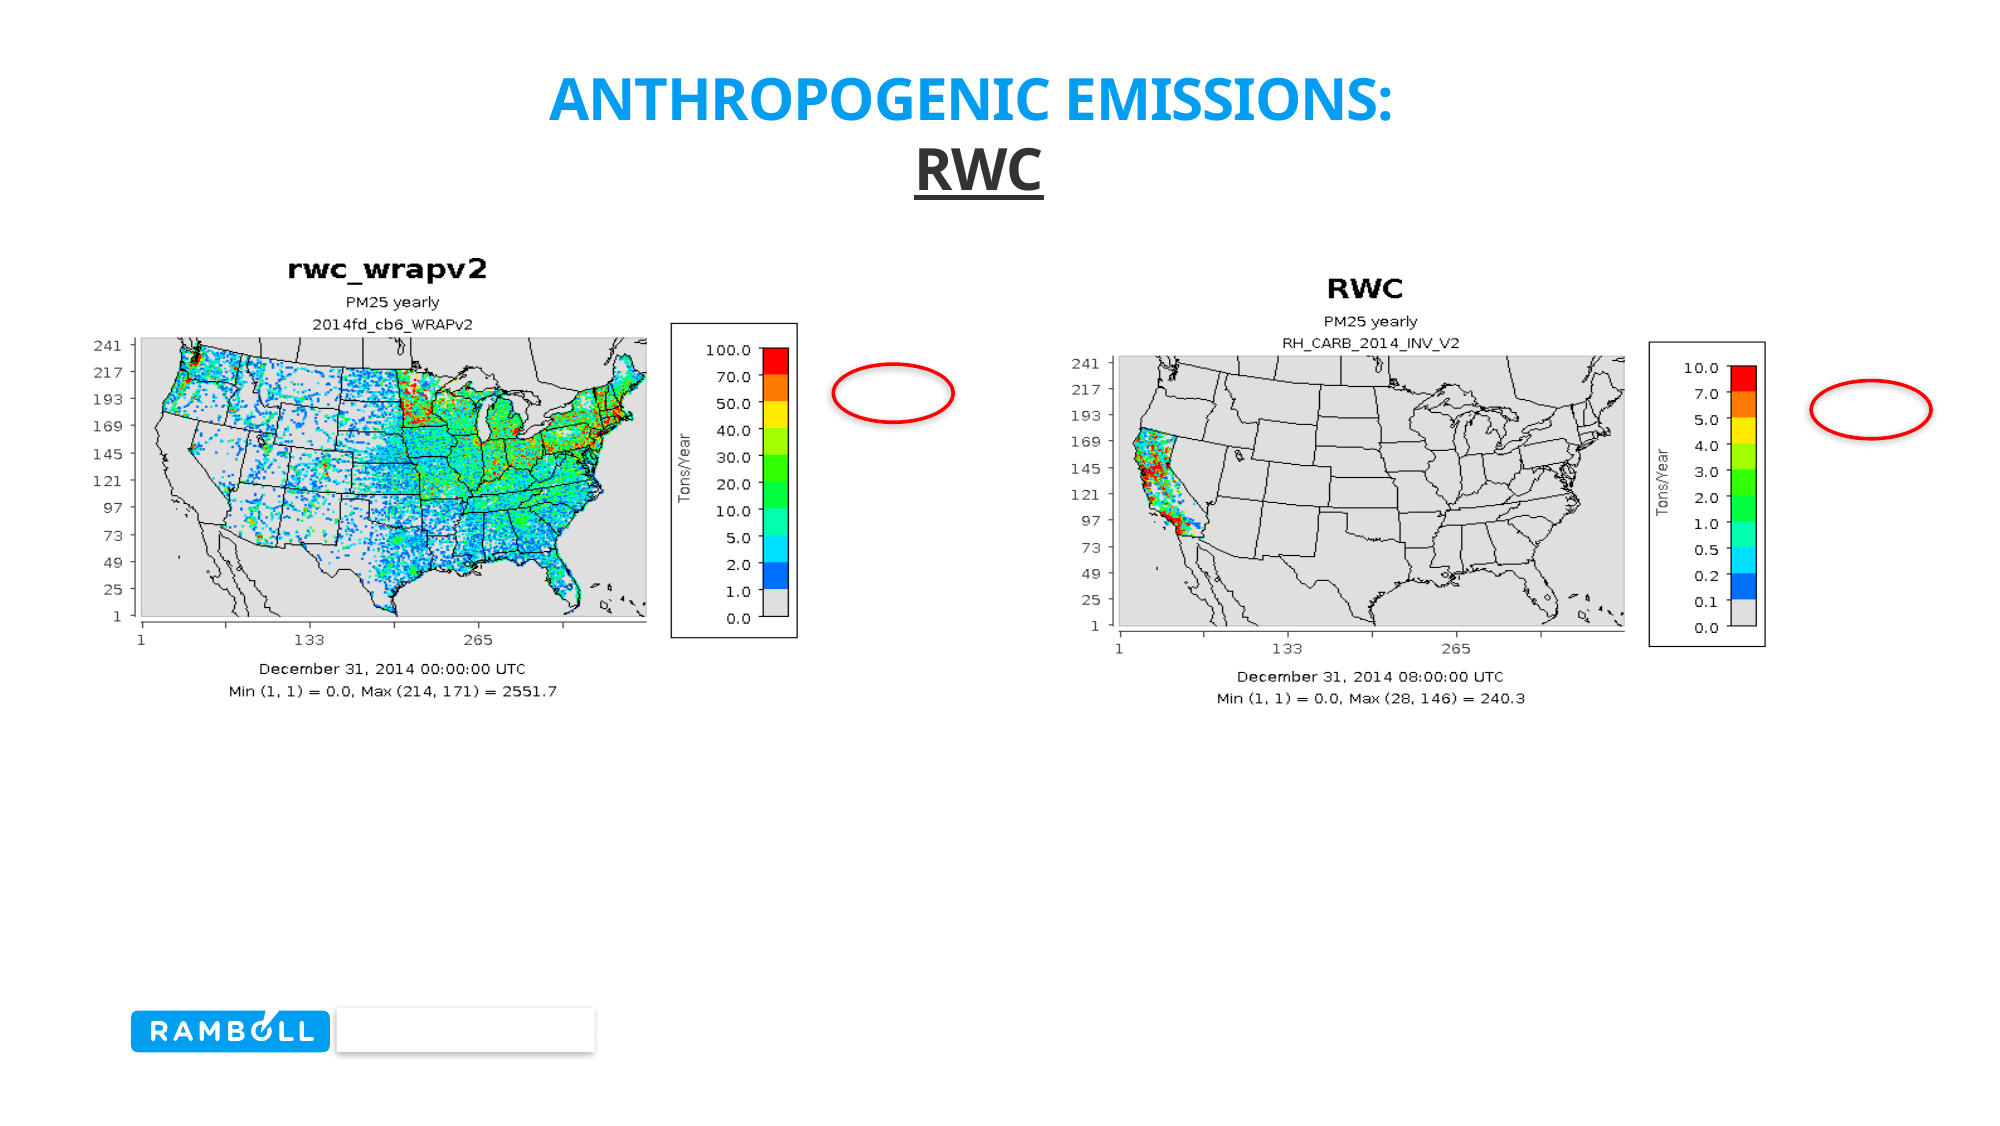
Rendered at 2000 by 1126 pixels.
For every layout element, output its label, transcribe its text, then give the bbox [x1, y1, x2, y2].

picture [15, 248, 2000, 919]
title Anthropogenic Emissions: RWC [63, 59, 1895, 208]
